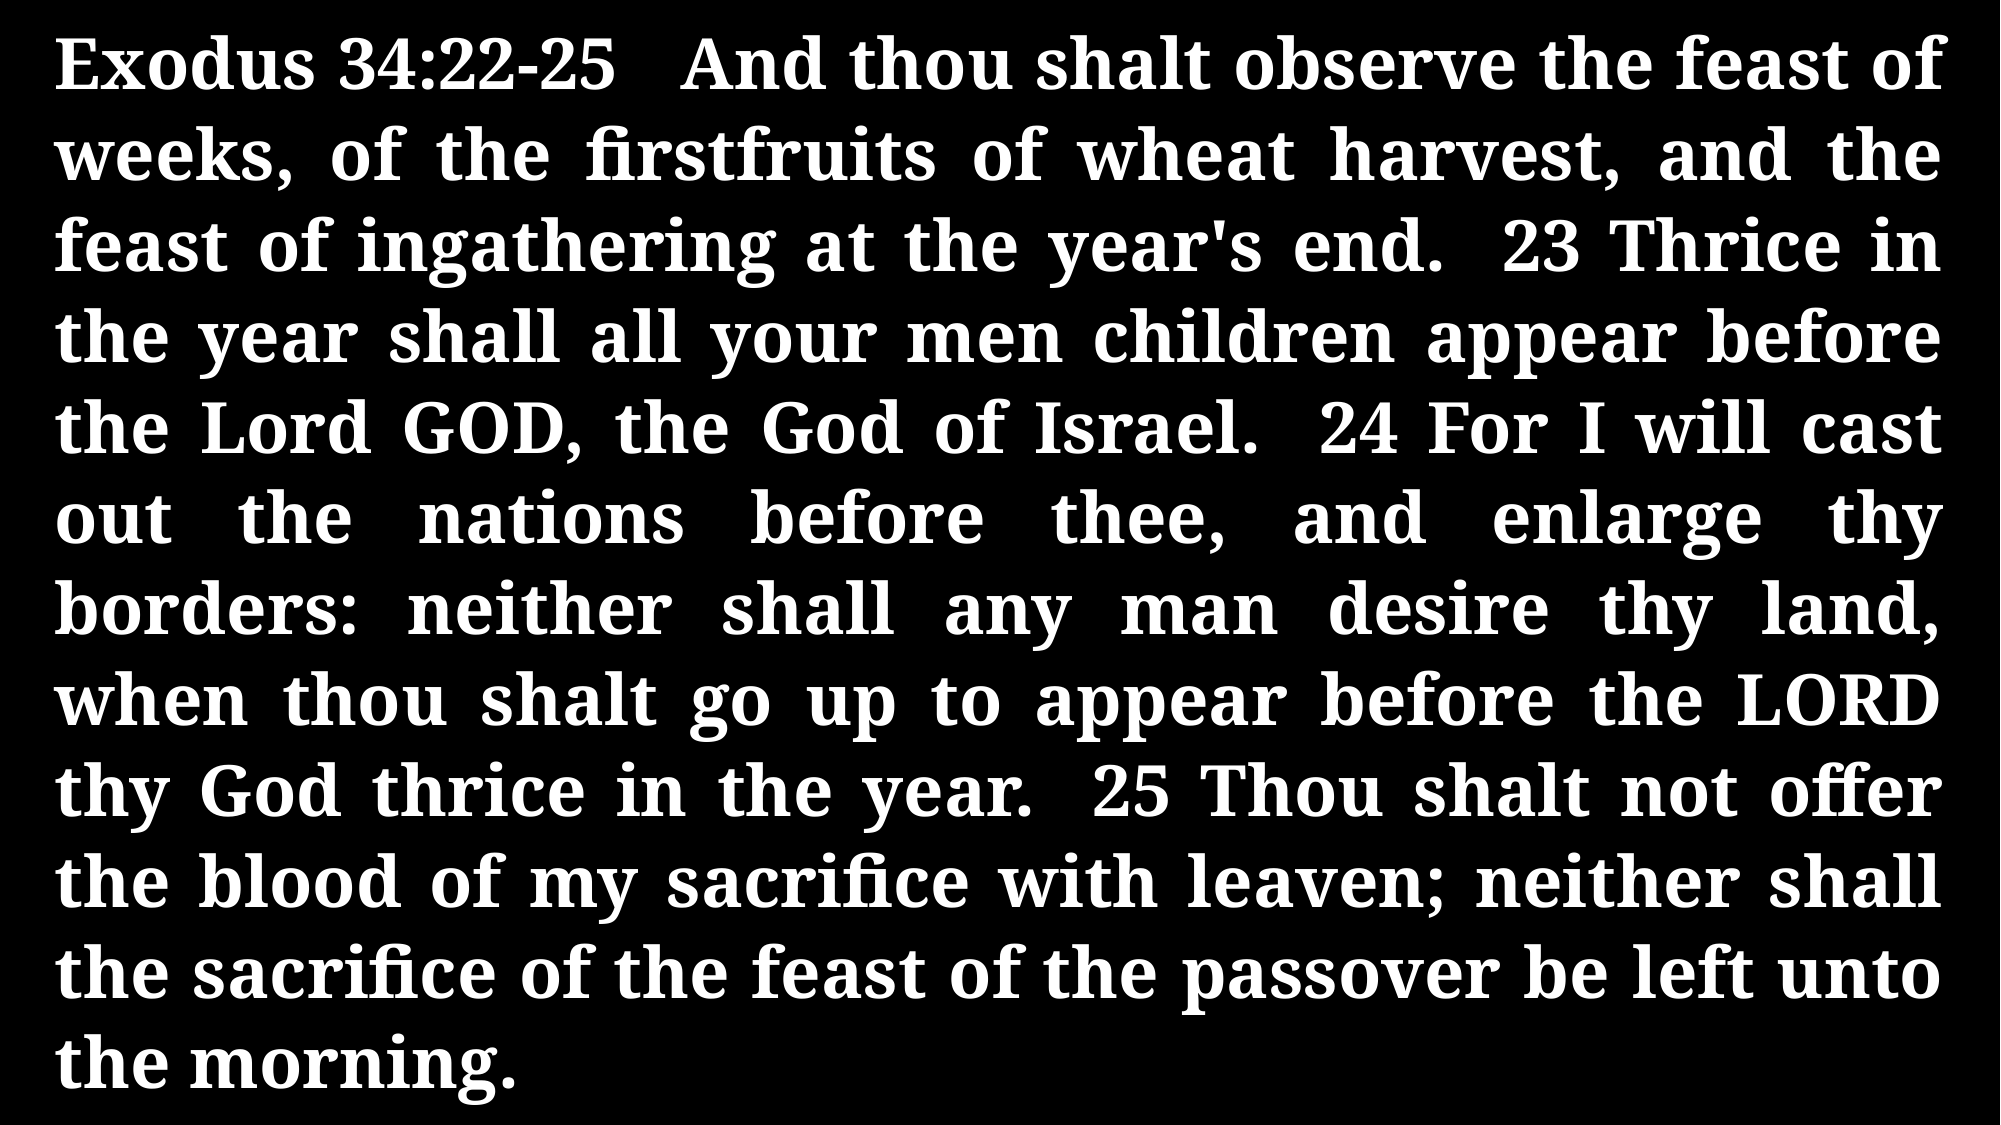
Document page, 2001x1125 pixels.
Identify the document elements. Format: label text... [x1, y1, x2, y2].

text_box Exodus 34:22-25 And thou shalt observe the feast of weeks, of the firstfruits of wheat harvest, and the feast of ingathering at the year's end. 23 Thrice in the year shall all your men children appear before the Lord GOD, the God of Israel. 24 For I will cast out the nations before thee, and enlarge thy borders: neither shall any man desire thy land, when thou shalt go up to appear before the LORD thy God thrice in the year. 25 Thou shalt not offer the blood of my sacrifice with leaven; neither shall the sacrifice of the feast of the passover be left unto the morning. [39, 5, 1961, 1111]
